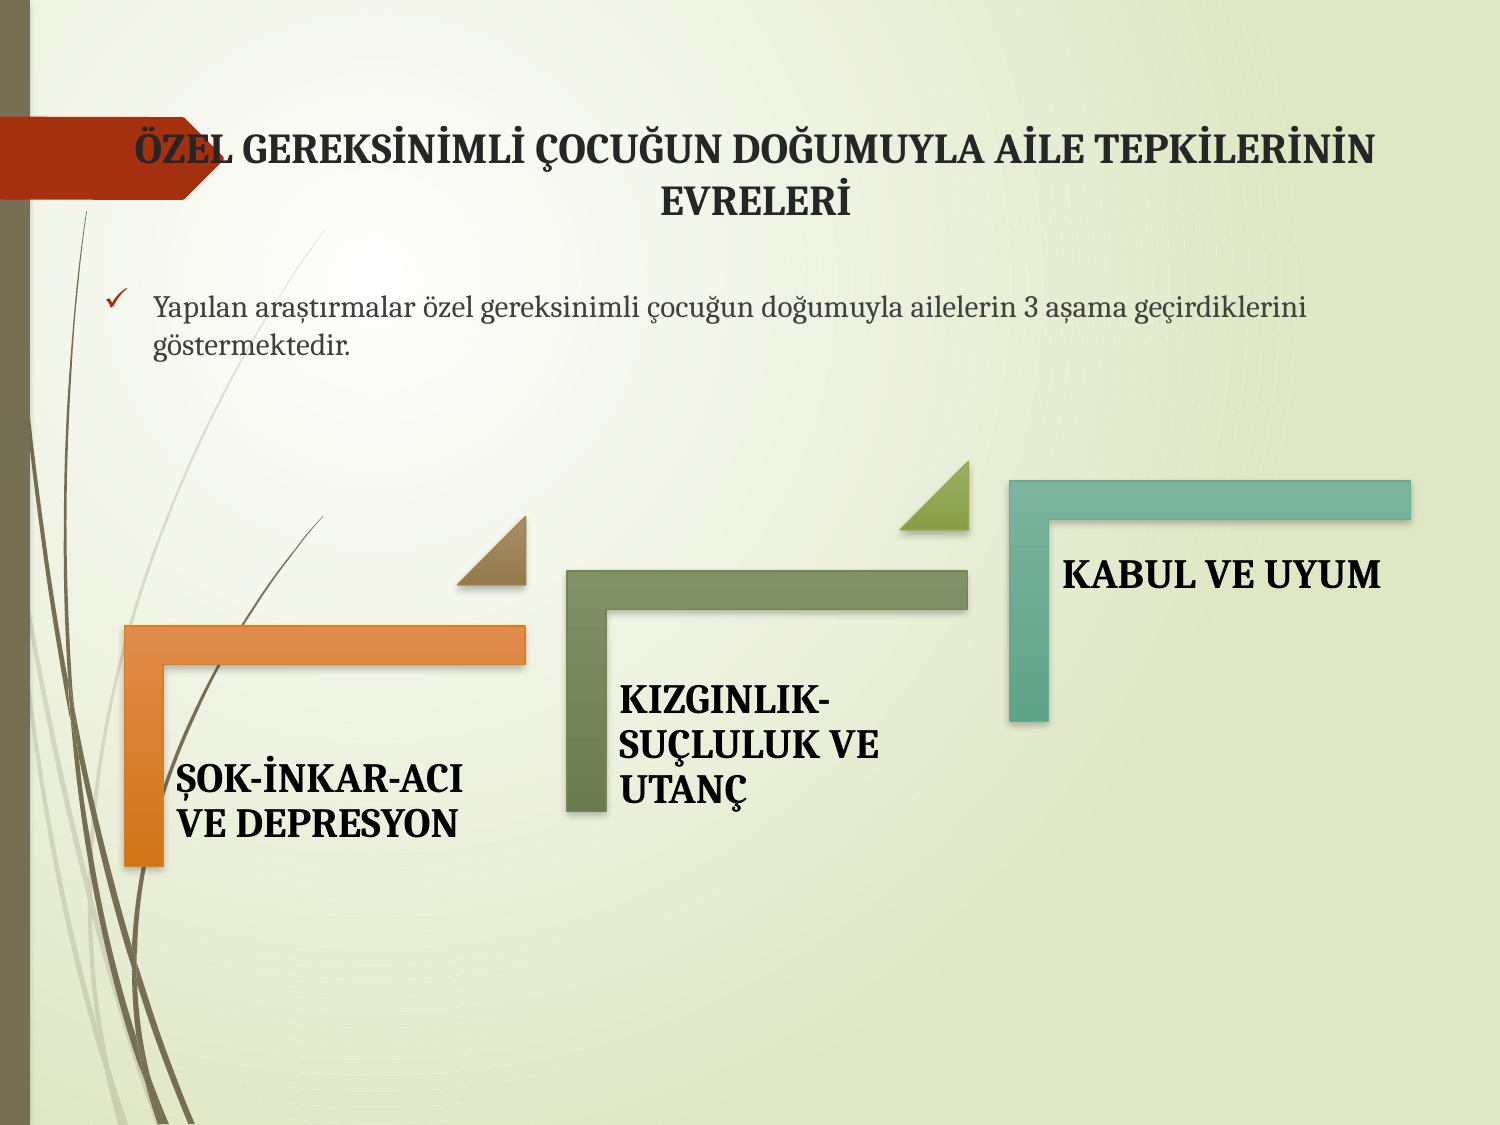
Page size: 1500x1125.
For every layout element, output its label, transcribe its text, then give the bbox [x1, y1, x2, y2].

title ÖZEL GEREKSİNİMLİ ÇOCUĞUN DOĞUMUYLA AİLE TEPKİLERİNİN EVRELERİ [88, 113, 1424, 232]
list Yapılan araştırmalar özel gereksinimli çocuğun doğumuyla ailelerin 3 aşama geçirdiklerini göstermektedir. [88, 278, 1465, 370]
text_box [123, 349, 1412, 1017]
